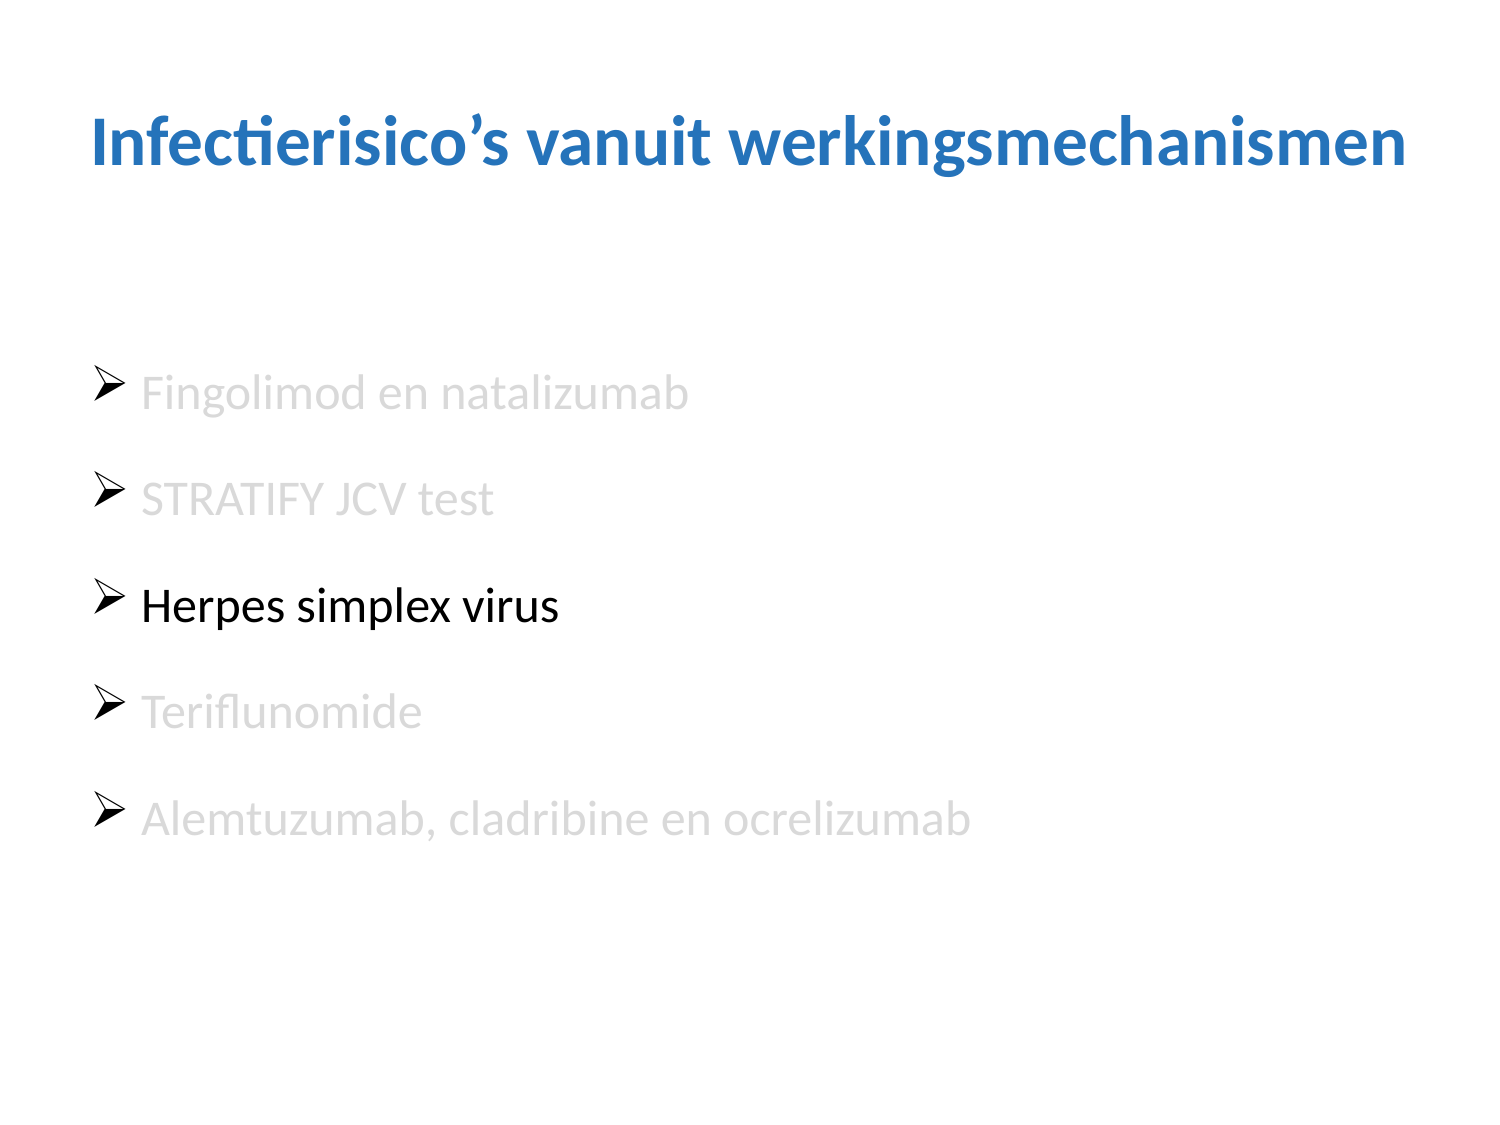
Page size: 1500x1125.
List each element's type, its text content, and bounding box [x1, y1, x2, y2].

list Fingolimod en natalizumab STRATIFY JCV test Herpes simplex virus Teriflunomide Alemtuzumab, cladribine en ocrelizumab [75, 327, 1206, 900]
title Infectierisico’s vanuit werkingsmechanismen [75, 0, 1425, 188]
